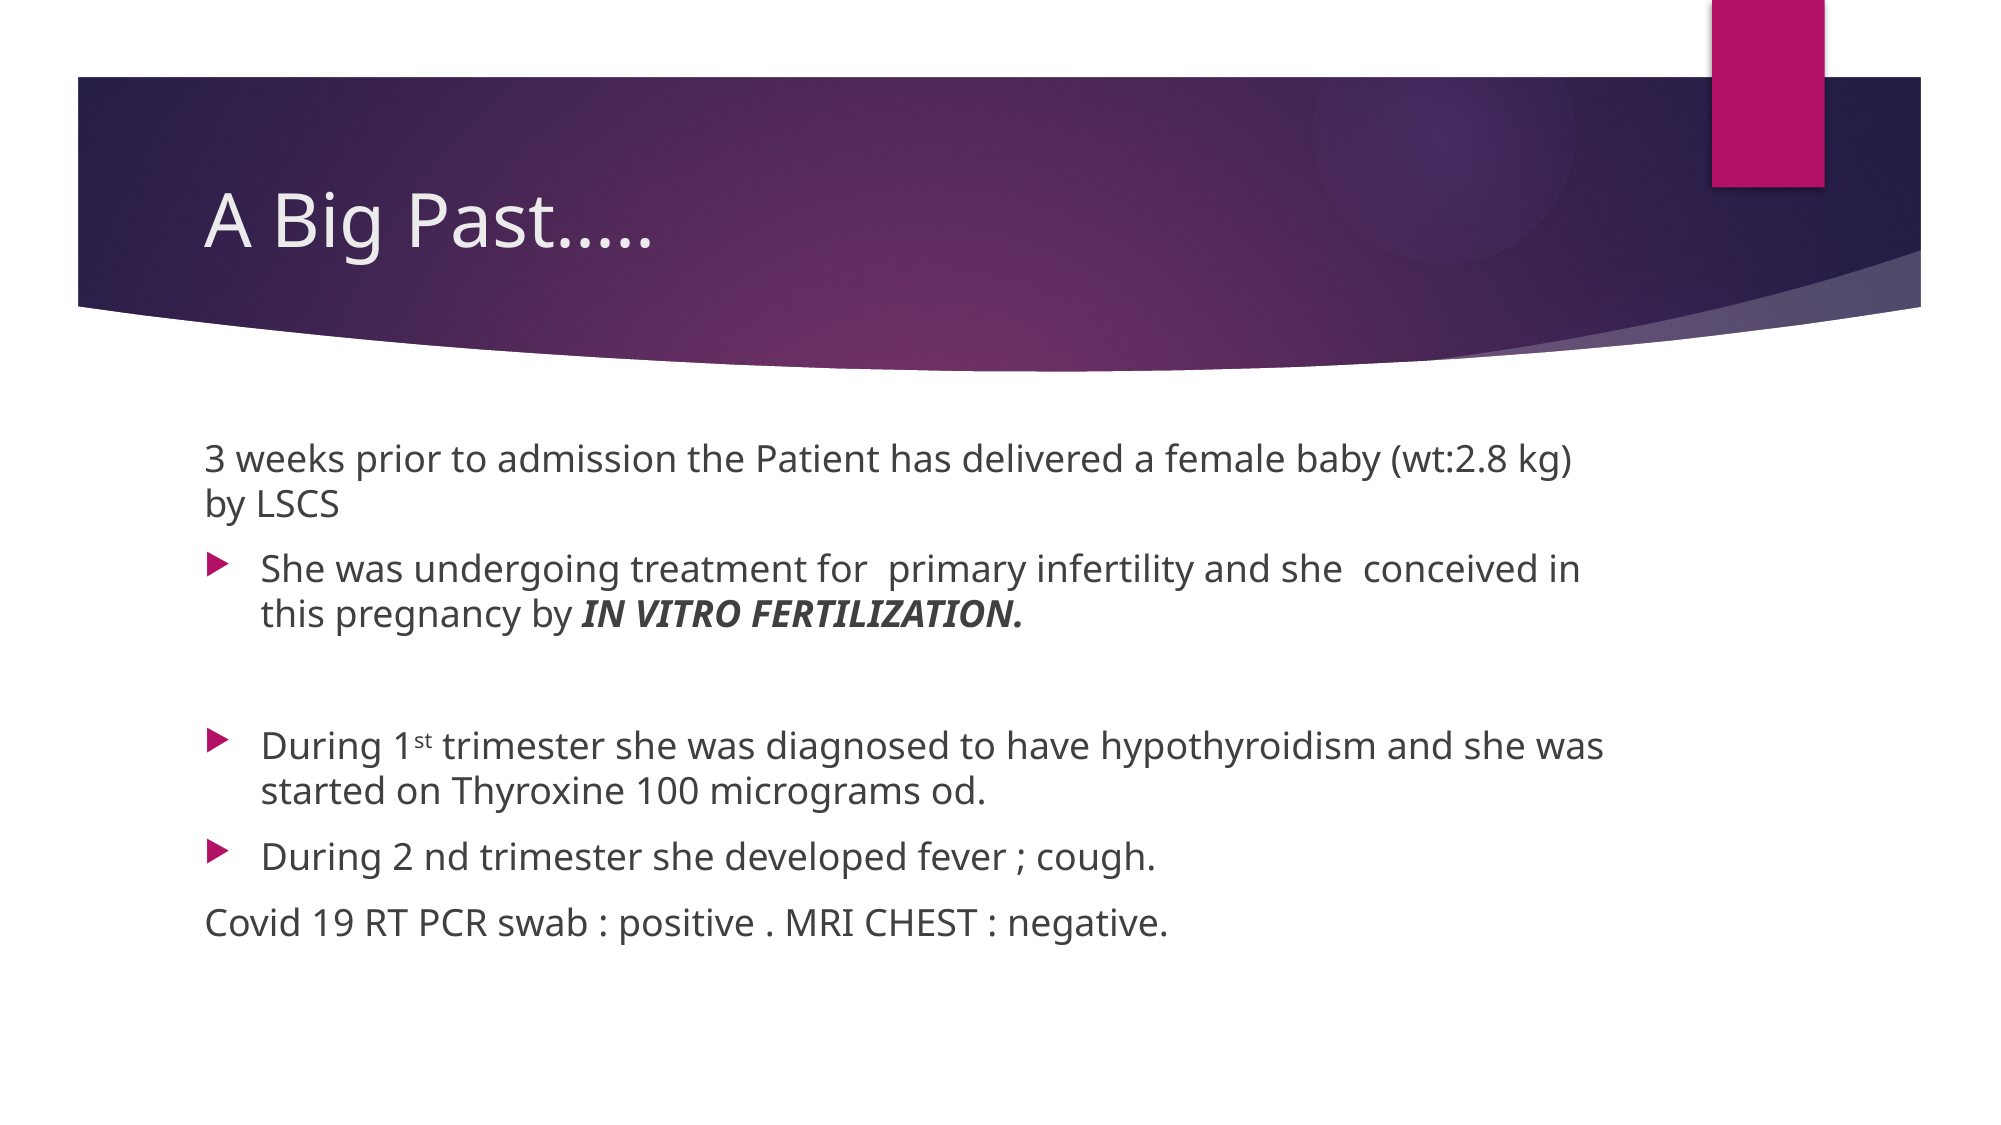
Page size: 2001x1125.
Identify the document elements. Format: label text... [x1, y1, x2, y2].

list 3 weeks prior to admission the Patient has delivered a female baby (wt:2.8 kg) by LSCS She was undergoing treatment for primary infertility and she conceived in this pregnancy by IN VITRO FERTILIZATION. During 1st trimester she was diagnosed to have hypothyroidism and she was started on Thyroxine 100 micrograms od. During 2 nd trimester she developed fever ; cough. Covid 19 RT PCR swab : positive . MRI CHEST : negative. [189, 427, 1638, 988]
title A Big Past..... [189, 159, 1627, 276]
